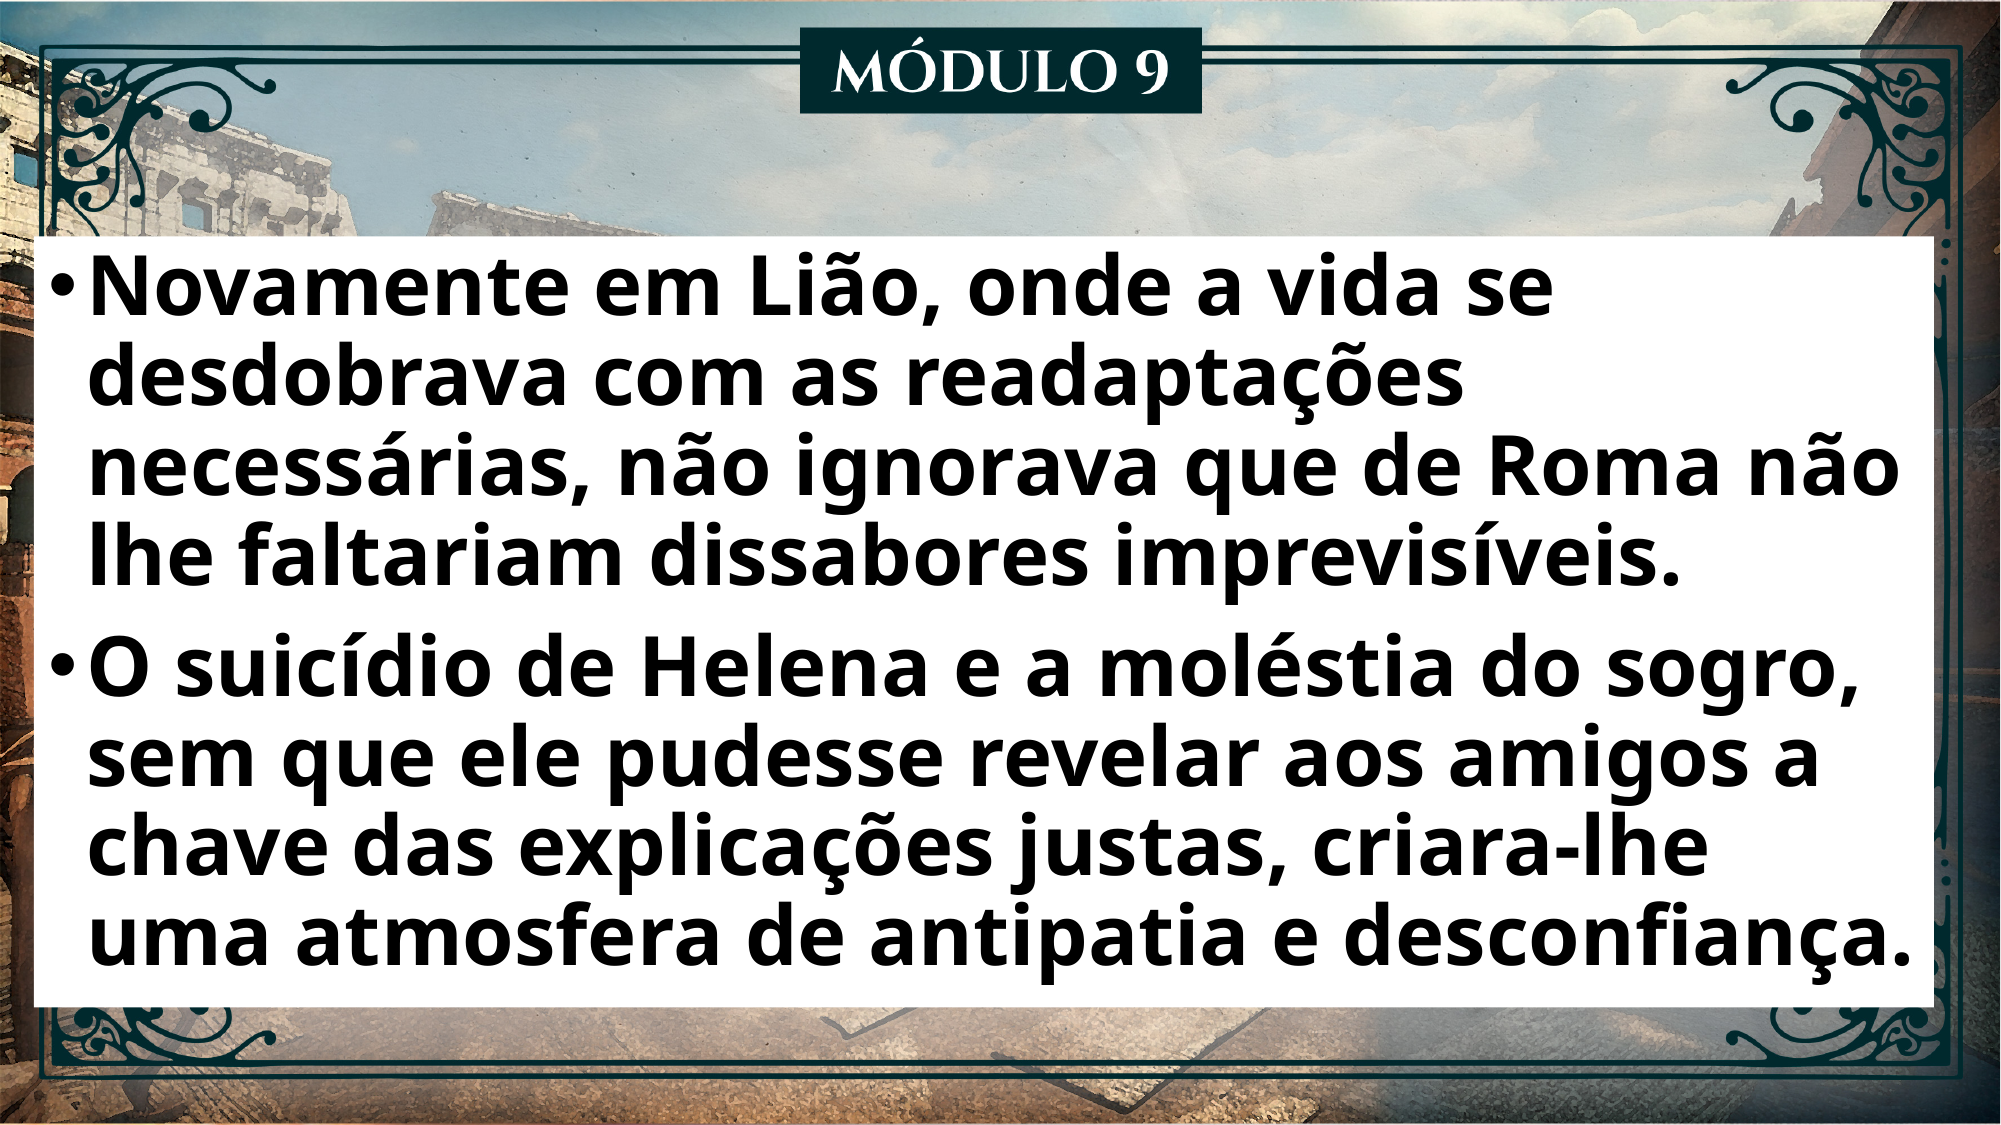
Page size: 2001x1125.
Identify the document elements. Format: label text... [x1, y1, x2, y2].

list Novamente em Lião, onde a vida se desdobrava com as readaptações necessárias, não ignorava que de Roma não lhe faltariam dissabores imprevisíveis. O suicídio de Helena e a moléstia do sogro, sem que ele pudesse revelar aos amigos a chave das explicações justas, criara-lhe uma atmosfera de antipatia e desconfiança. [33, 236, 1934, 1008]
picture [0, 0, 2001, 1125]
